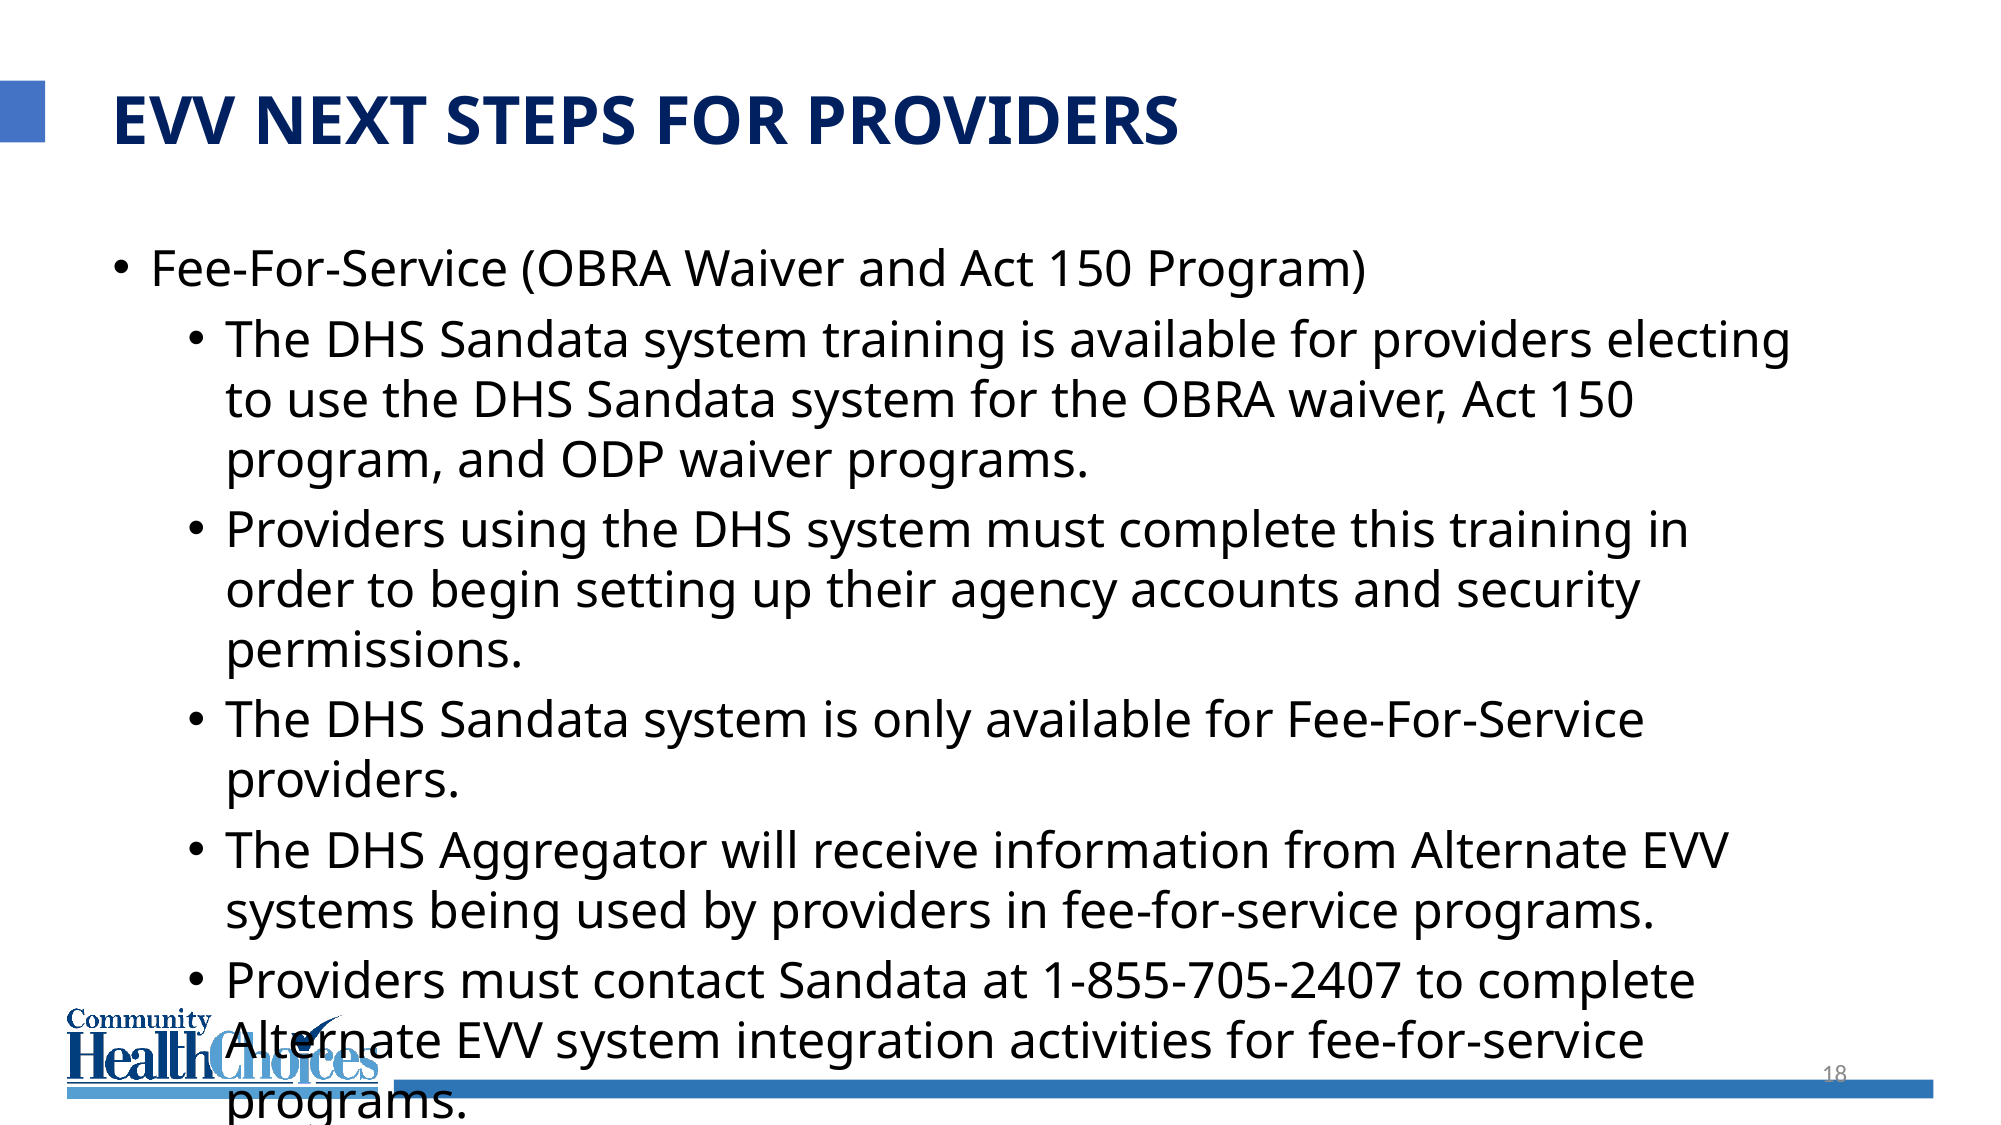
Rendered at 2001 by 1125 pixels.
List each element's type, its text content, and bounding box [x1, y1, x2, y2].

text_box [393, 1079, 1412, 1099]
slide_number 18 [1412, 1042, 1863, 1103]
text_box [0, 80, 46, 143]
text_box [1863, 1079, 1934, 1099]
list Fee-For-Service (OBRA Waiver and Act 150 Program) The DHS Sandata system training is available for providers electing to use the DHS Sandata system for the OBRA waiver, Act 150 program, and ODP waiver programs. Providers using the DHS system must complete this training in order to begin setting up their agency accounts and security permissions. The DHS Sandata system is only available for Fee-For-Service providers. The DHS Aggregator will receive information from Alternate EVV systems being used by providers in fee-for-service programs. Providers must contact Sandata at 1-855-705-2407 to complete Alternate EVV system integration activities for fee-for-service programs. [22, 158, 1814, 889]
list EVV NEXT STEPS FOR PROVIDERS [96, 75, 1934, 237]
picture [67, 1008, 378, 1099]
